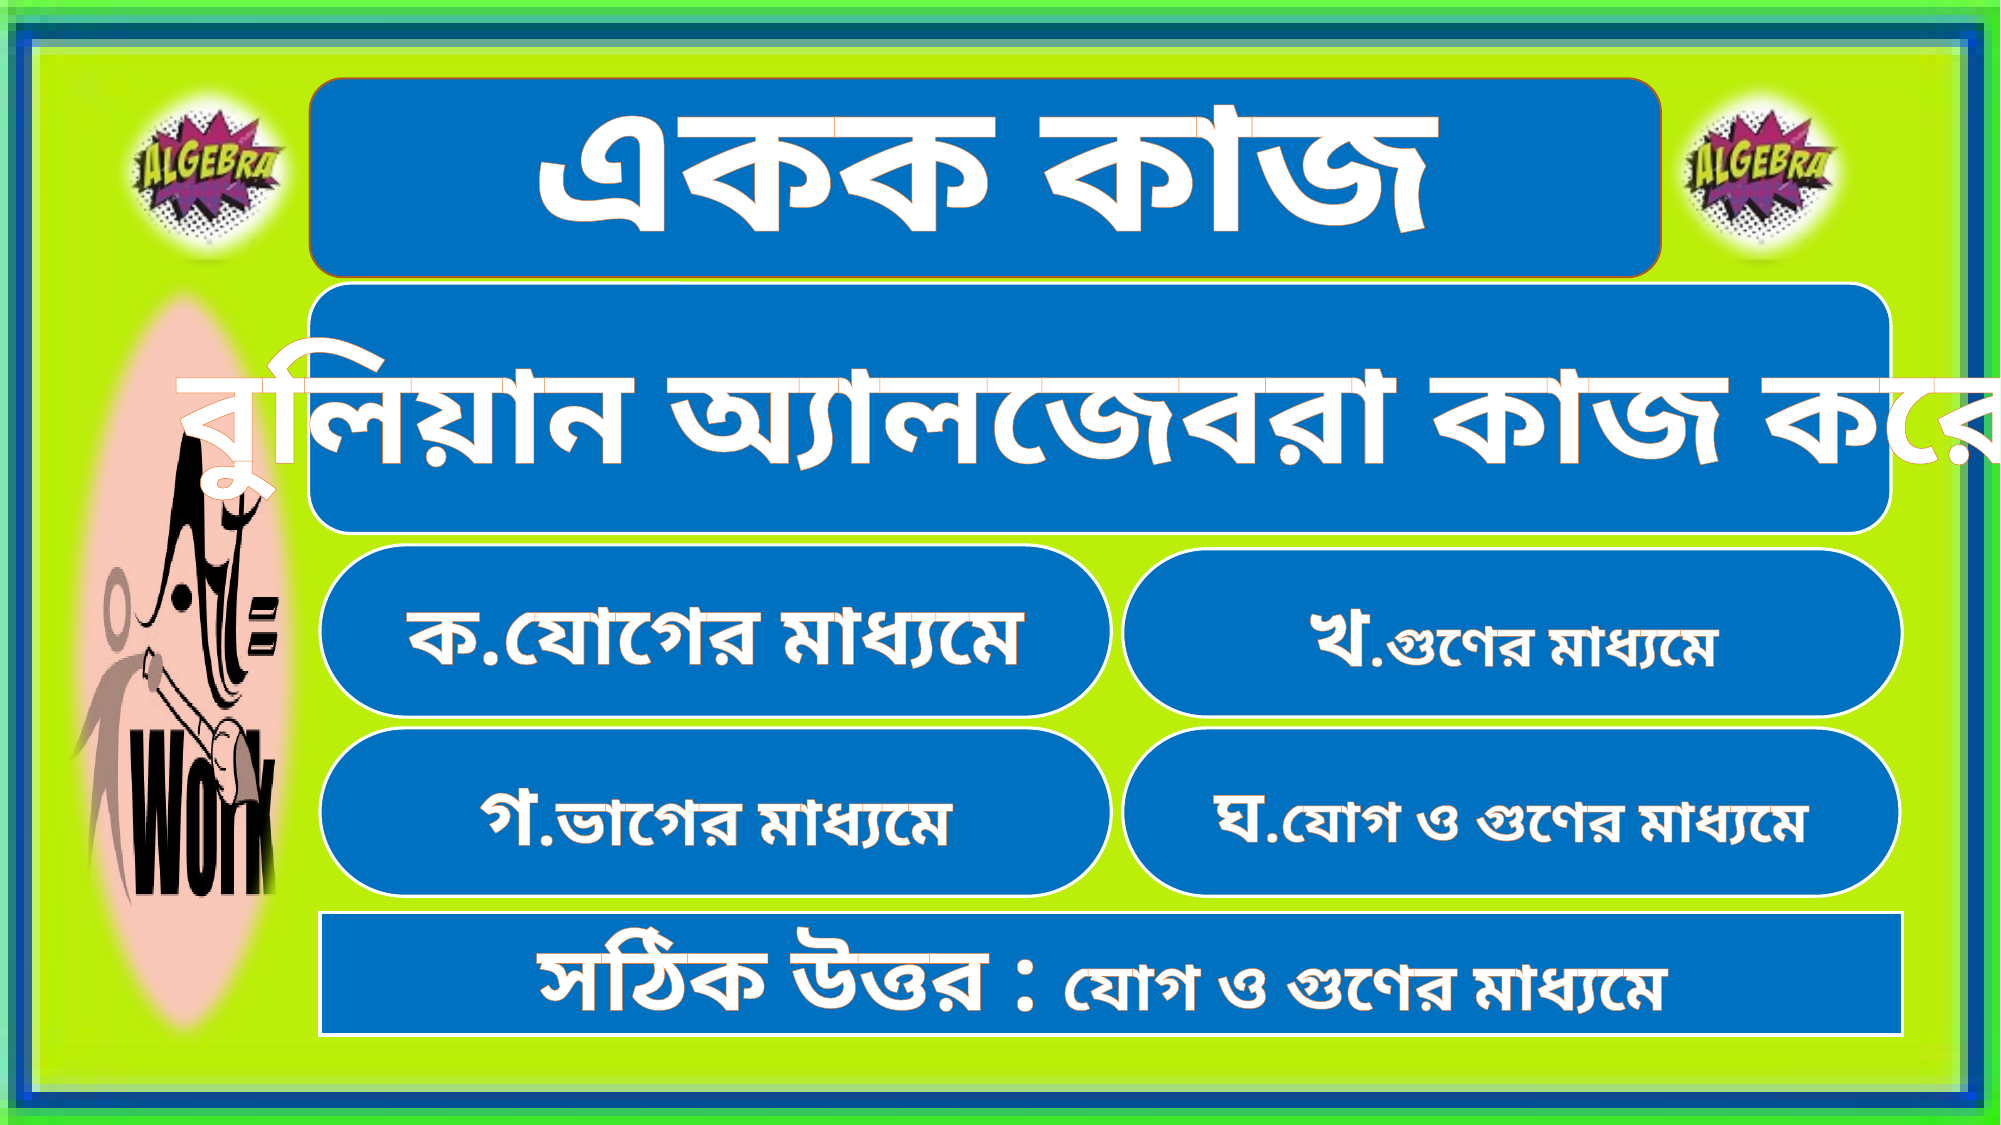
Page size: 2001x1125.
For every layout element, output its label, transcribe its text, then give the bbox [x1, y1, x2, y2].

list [59, 272, 309, 1052]
text_box খ.গুণের মাধ্যমে [1121, 547, 1904, 719]
text_box একক কাজ [309, 77, 1660, 279]
picture [0, 0, 2001, 1125]
text_box ঘ.যোগ ও গুণের মাধ্যমে [1121, 726, 1902, 898]
text_box বুলিয়ান অ্যালজেবরা কাজ করে [309, 281, 1893, 536]
text_box সঠিক উত্তর : যোগ ও গুণের মাধ্যমে [318, 911, 1904, 1037]
text_box গ.ভাগের মাধ্যমে [318, 726, 1113, 898]
text_box ক.যোগের মাধ্যমে [318, 543, 1113, 719]
